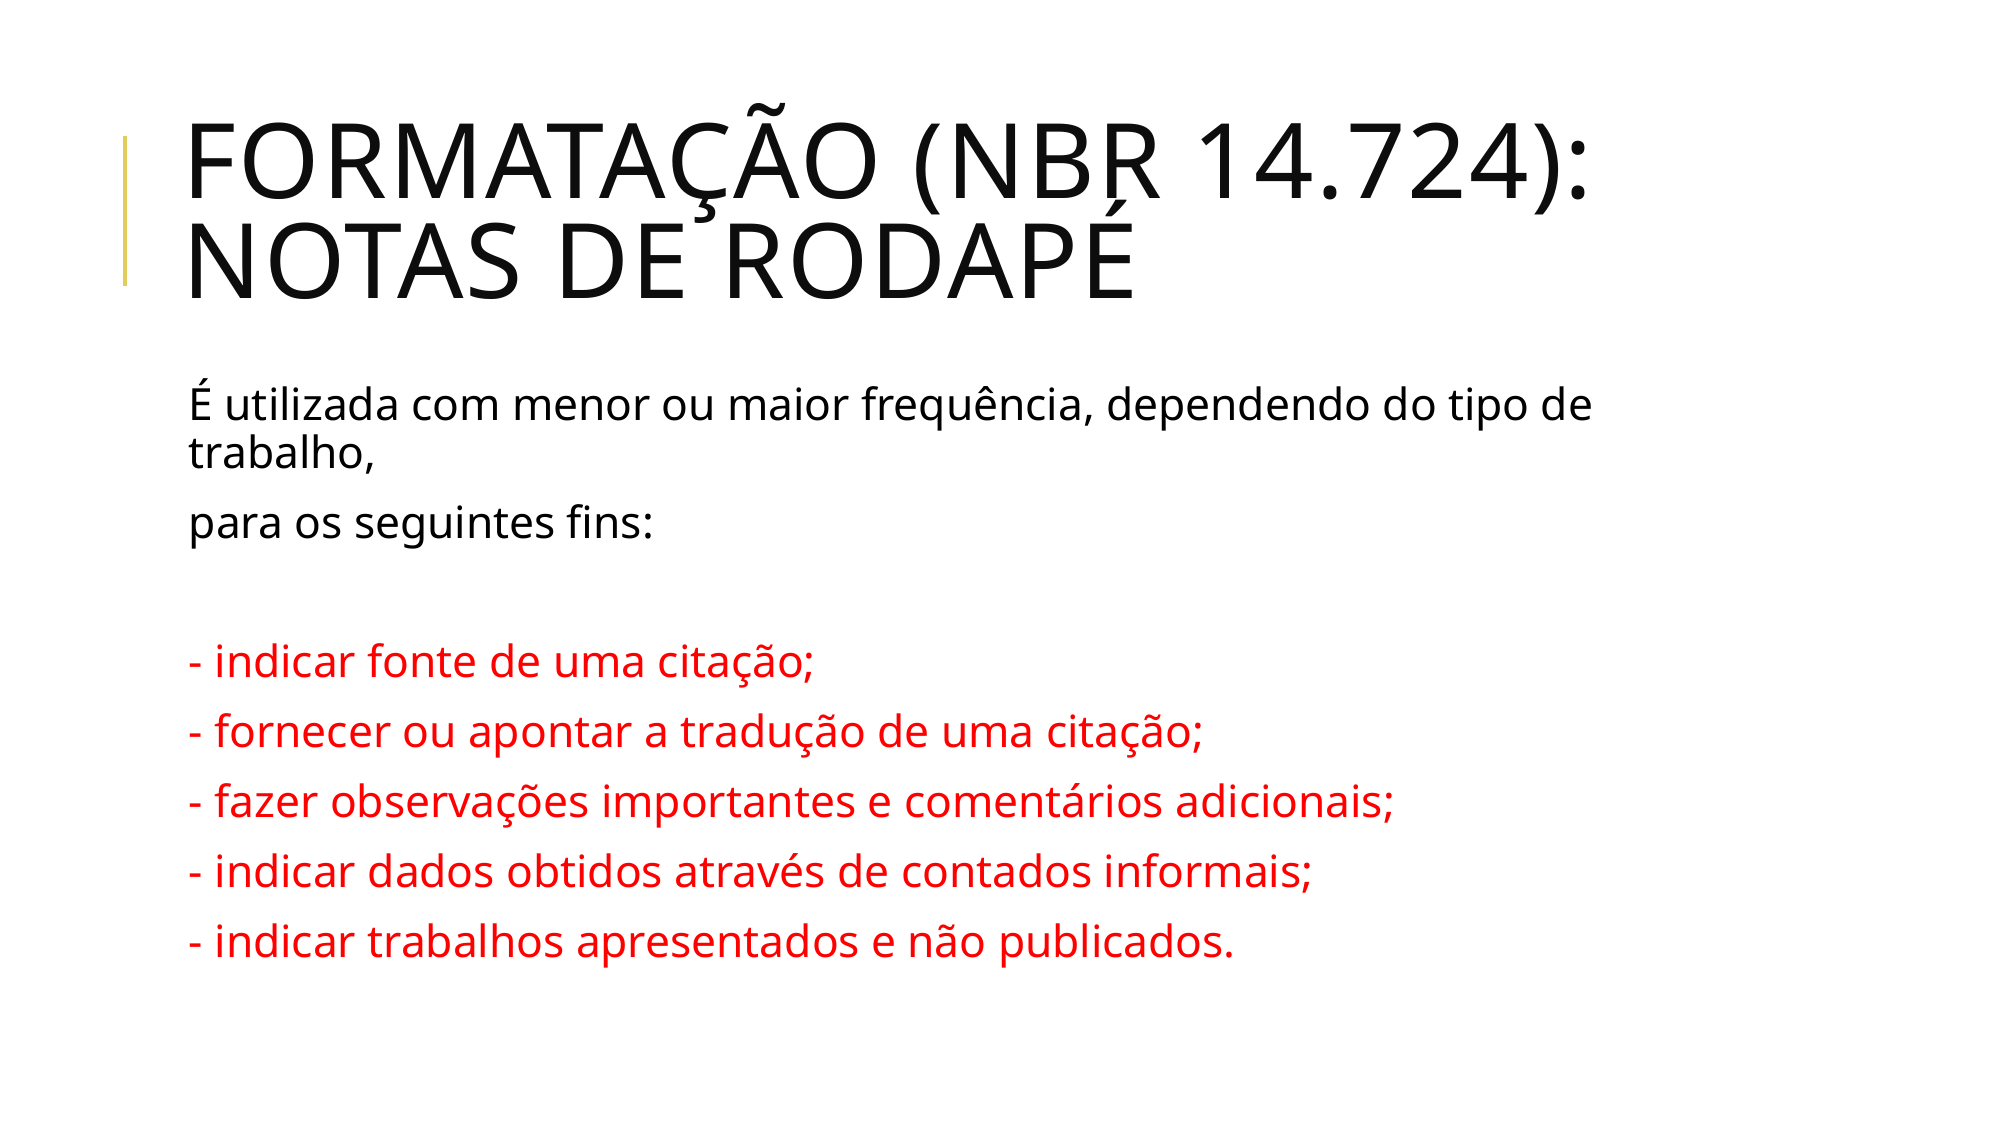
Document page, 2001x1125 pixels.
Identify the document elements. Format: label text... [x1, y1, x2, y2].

list É utilizada com menor ou maior frequência, dependendo do tipo de trabalho, para os seguintes fins: - indicar fonte de uma citação; - fornecer ou apontar a tradução de uma citação; - fazer observações importantes e comentários adicionais; - indicar dados obtidos através de contados informais; - indicar trabalhos apresentados e não publicados. [168, 375, 1763, 1035]
title Formatação (NBR 14.724): notas de rodapé [168, 96, 1763, 342]
